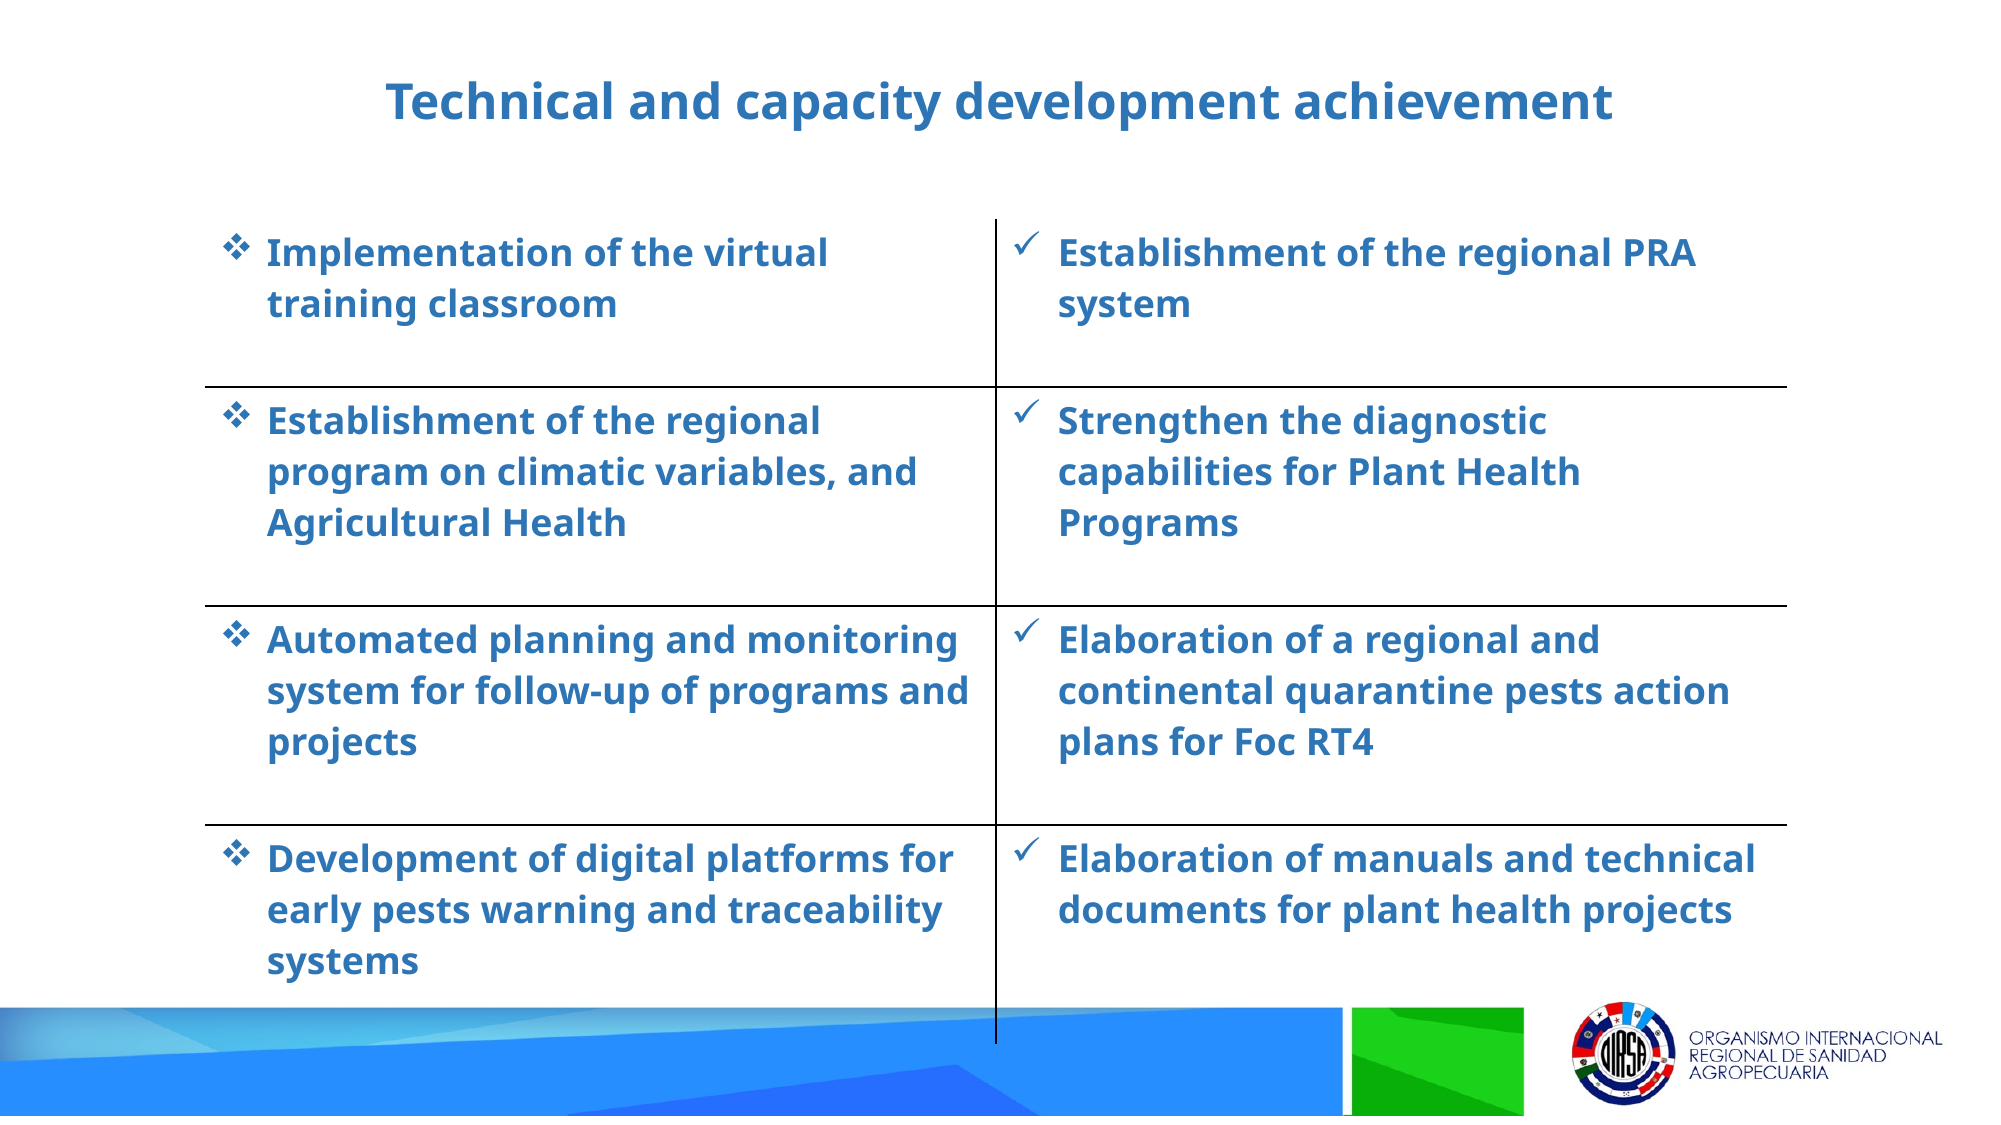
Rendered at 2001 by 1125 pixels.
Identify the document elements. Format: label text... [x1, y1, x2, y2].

table_cell Automated planning and monitoring system for follow-up of programs and projects [205, 607, 995, 824]
picture [0, 990, 2000, 1116]
table_cell Elaboration of a regional and continental quarantine pests action plans for Foc RT4 [997, 607, 1787, 824]
table_cell Development of digital platforms for early pests warning and traceability systems [205, 826, 995, 990]
table_cell Strengthen the diagnostic capabilities for Plant Health Programs [997, 388, 1787, 605]
table_cell Elaboration of manuals and technical documents for plant health projects [997, 826, 1787, 990]
title Technical and capacity development achievement [137, 69, 1863, 198]
table_header Implementation of the virtual training classroom [205, 219, 995, 386]
table_header Establishment of the regional PRA system [997, 219, 1787, 386]
table_cell Establishment of the regional program on climatic variables, and Agricultural Health [205, 388, 995, 605]
